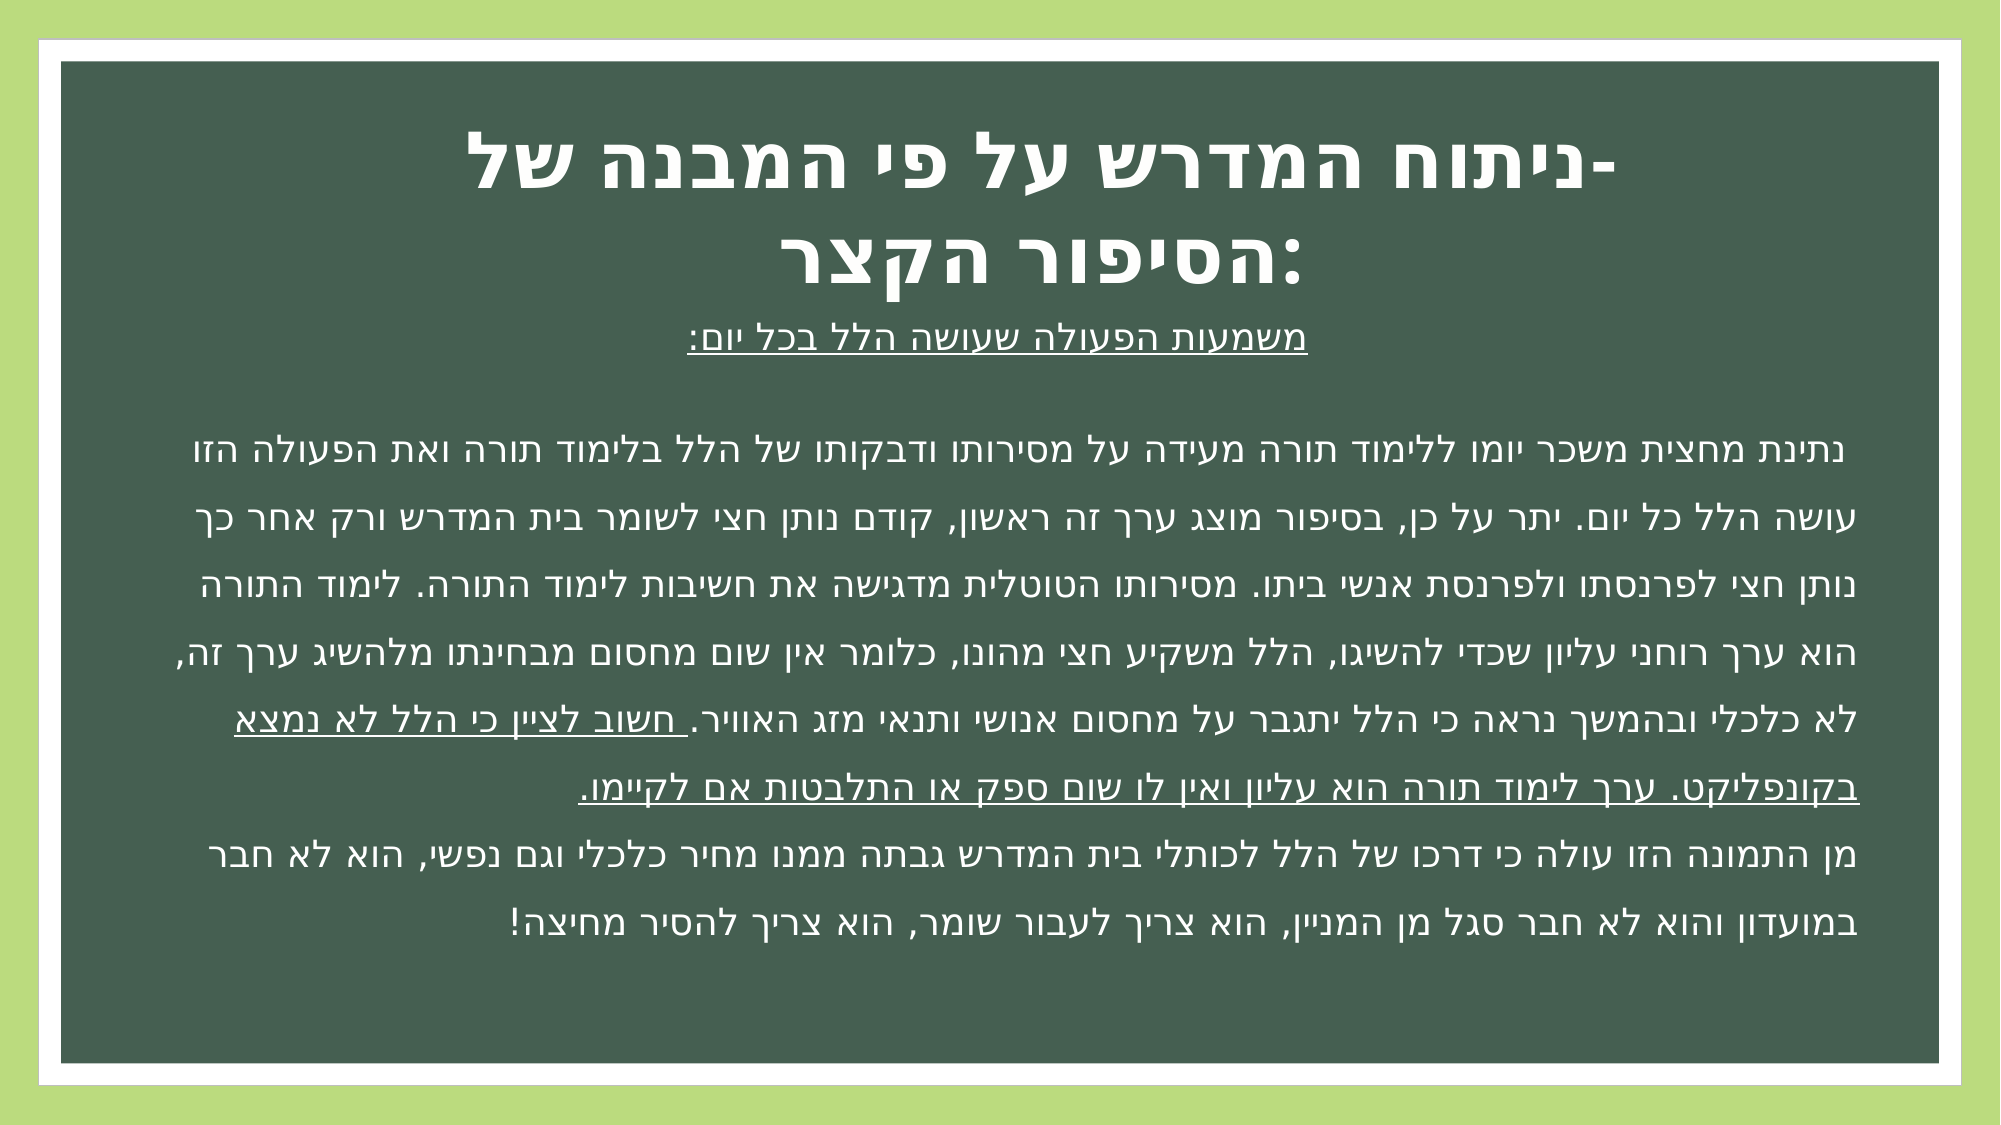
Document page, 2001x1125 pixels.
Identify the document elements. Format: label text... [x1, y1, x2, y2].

text_box משמעות הפעולה שעושה הלל בכל יום: נתינת מחצית משכר יומו ללימוד תורה מעידה על מסירותו ודבקותו של הלל בלימוד תורה ואת הפעולה הזו עושה הלל כל יום. יתר על כן, בסיפור מוצג ערך זה ראשון, קודם נותן חצי לשומר בית המדרש ורק אחר כך נותן חצי לפרנסתו ולפרנסת אנשי ביתו. מסירותו הטוטלית מדגישה את חשיבות לימוד התורה. לימוד התורה הוא ערך רוחני עליון שכדי להשיגו, הלל משקיע חצי מהונו, כלומר אין שום מחסום מבחינתו מלהשיג ערך זה, לא כלכלי ובהמשך נראה כי הלל יתגבר על מחסום אנושי ותנאי מזג האוויר. חשוב לציין כי הלל לא נמצא בקונפליקט. ערך לימוד תורה הוא עליון ואין לו שום ספק או התלבטות אם לקיימו. מן התמונה הזו עולה כי דרכו של הלל לכותלי בית המדרש גבתה ממנו מחיר כלכלי וגם נפשי, הוא לא חבר במועדון והוא לא חבר סגל מן המניין, הוא צריך לעבור שומר, הוא צריך להסיר מחיצה! [120, 305, 1875, 951]
text_box ניתוח המדרש על פי המבנה של- הסיפור הקצר: [450, 102, 1632, 305]
